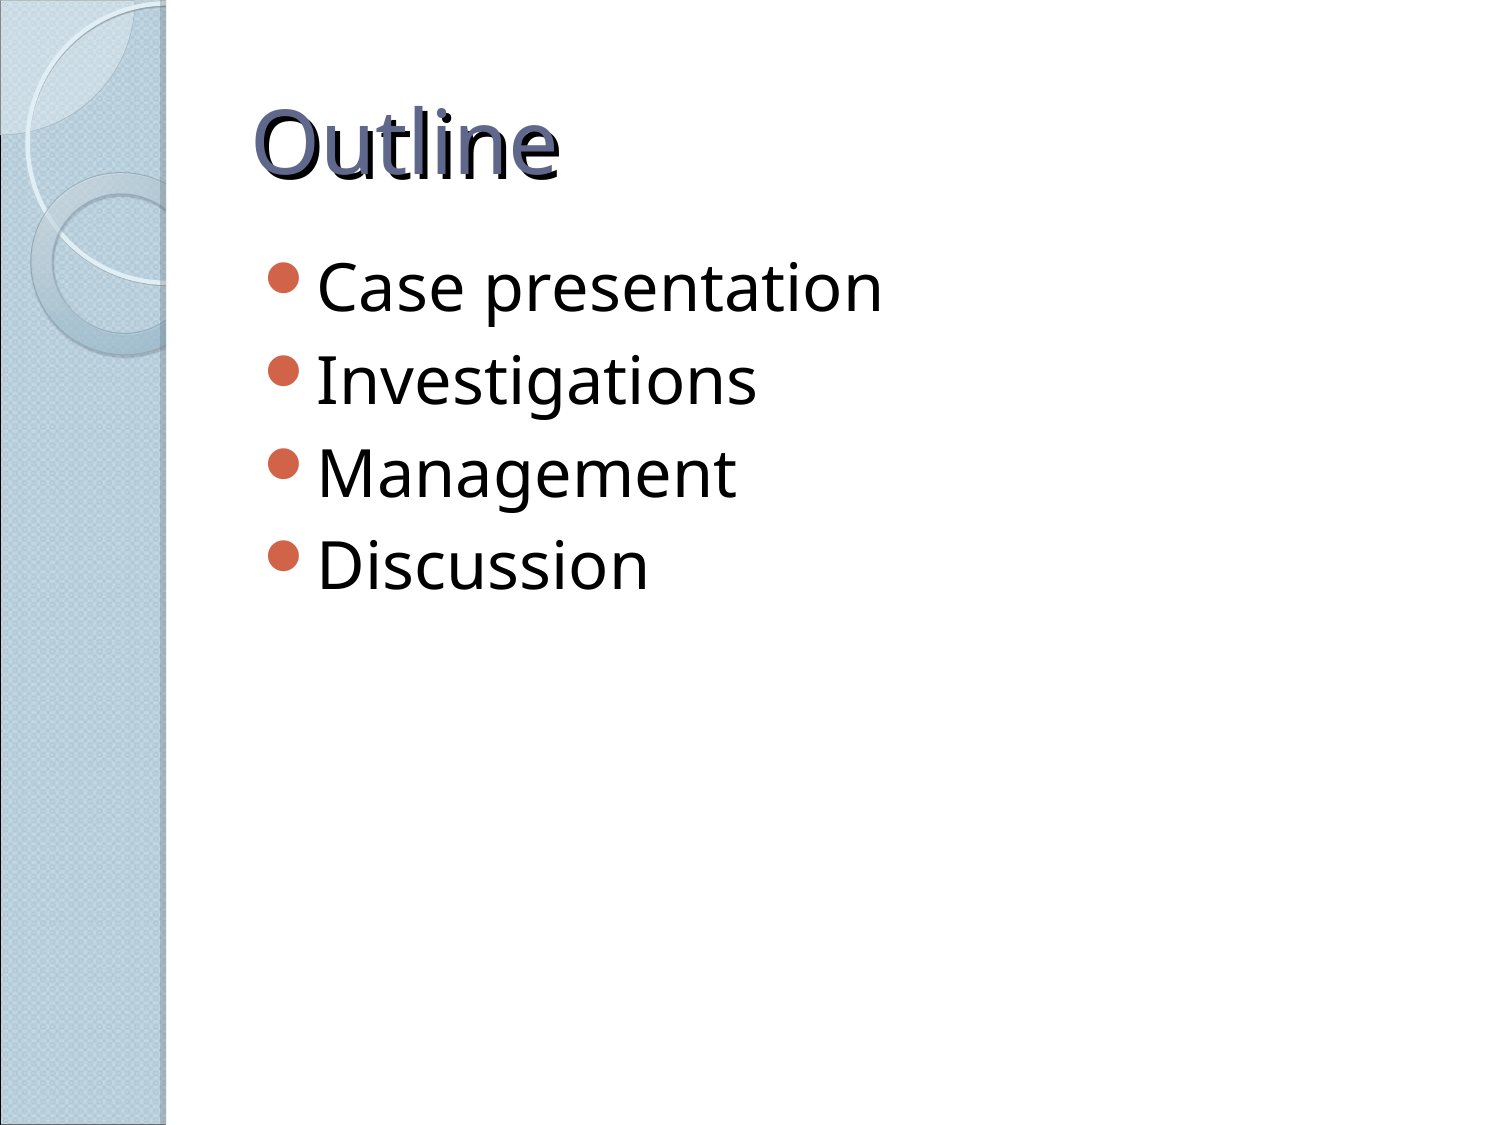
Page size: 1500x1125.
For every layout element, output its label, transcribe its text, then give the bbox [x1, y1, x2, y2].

picture [0, 9, 166, 1125]
title Outline [235, 45, 1466, 233]
picture [136, 0, 160, 4]
text_box Case presentation Investigations Management Discussion [235, 237, 1466, 1025]
